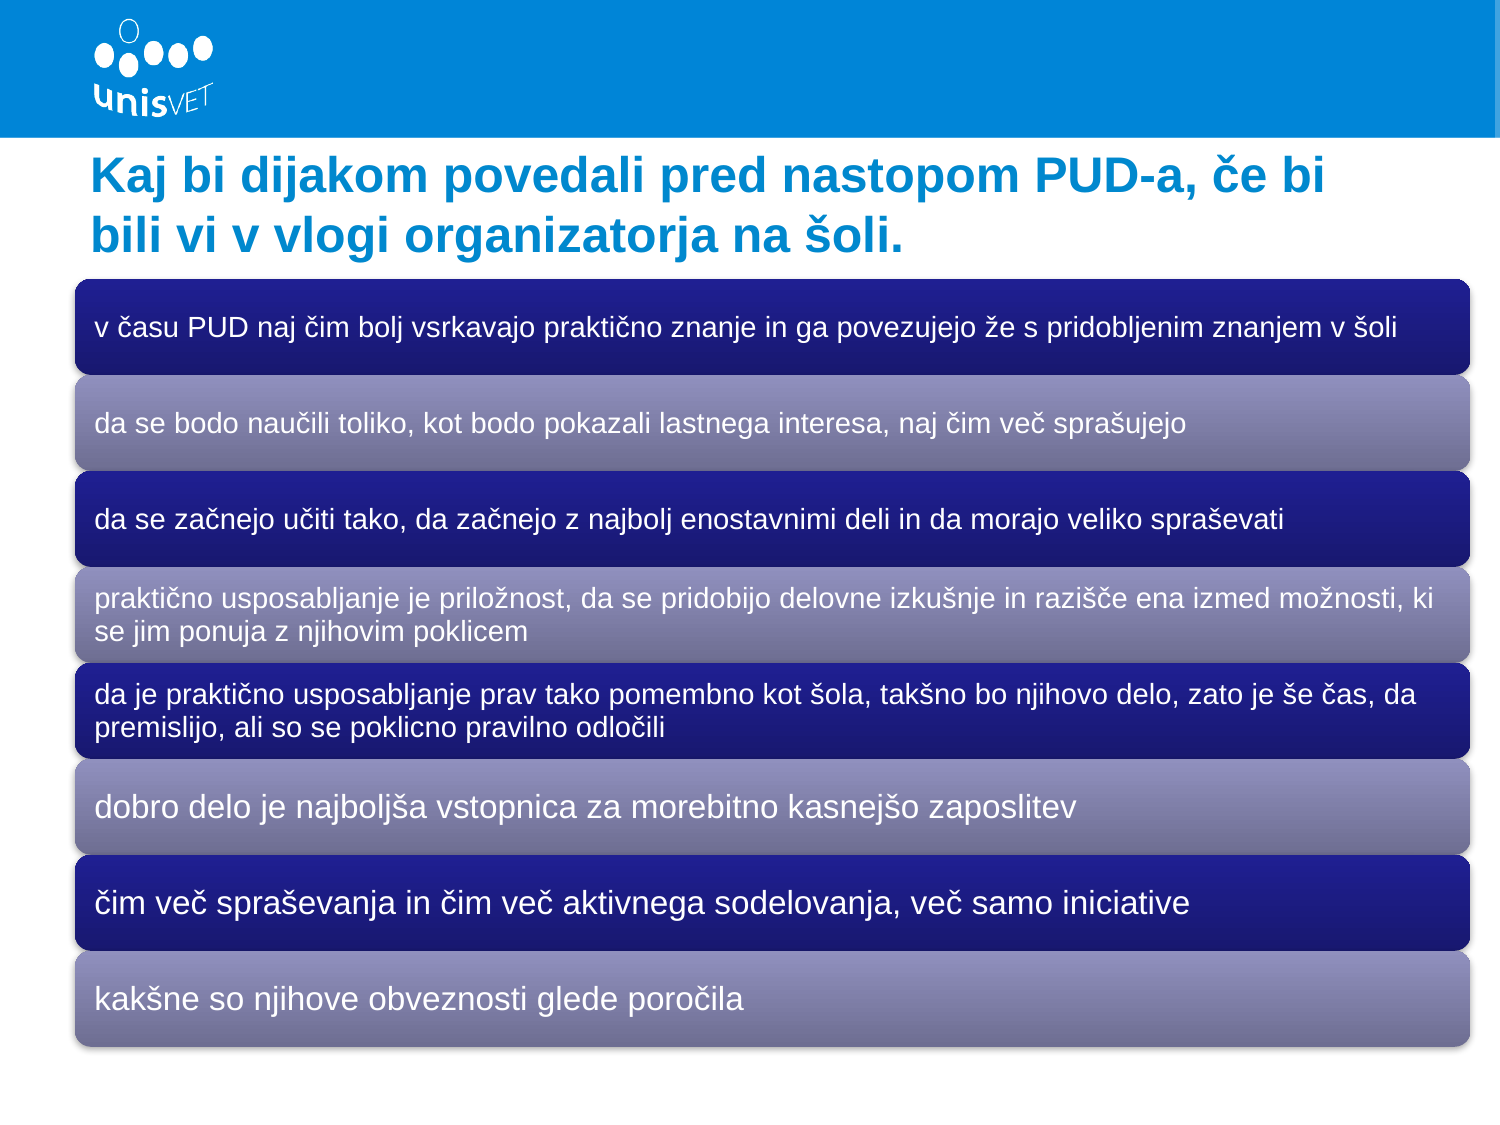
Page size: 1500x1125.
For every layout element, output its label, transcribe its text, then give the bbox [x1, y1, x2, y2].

title Kaj bi dijakom povedali pred nastopom PUD-a, če bi bili vi v vlogi organizatorja na šoli. [74, 136, 1426, 268]
picture [0, 0, 1500, 138]
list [74, 278, 1471, 1047]
